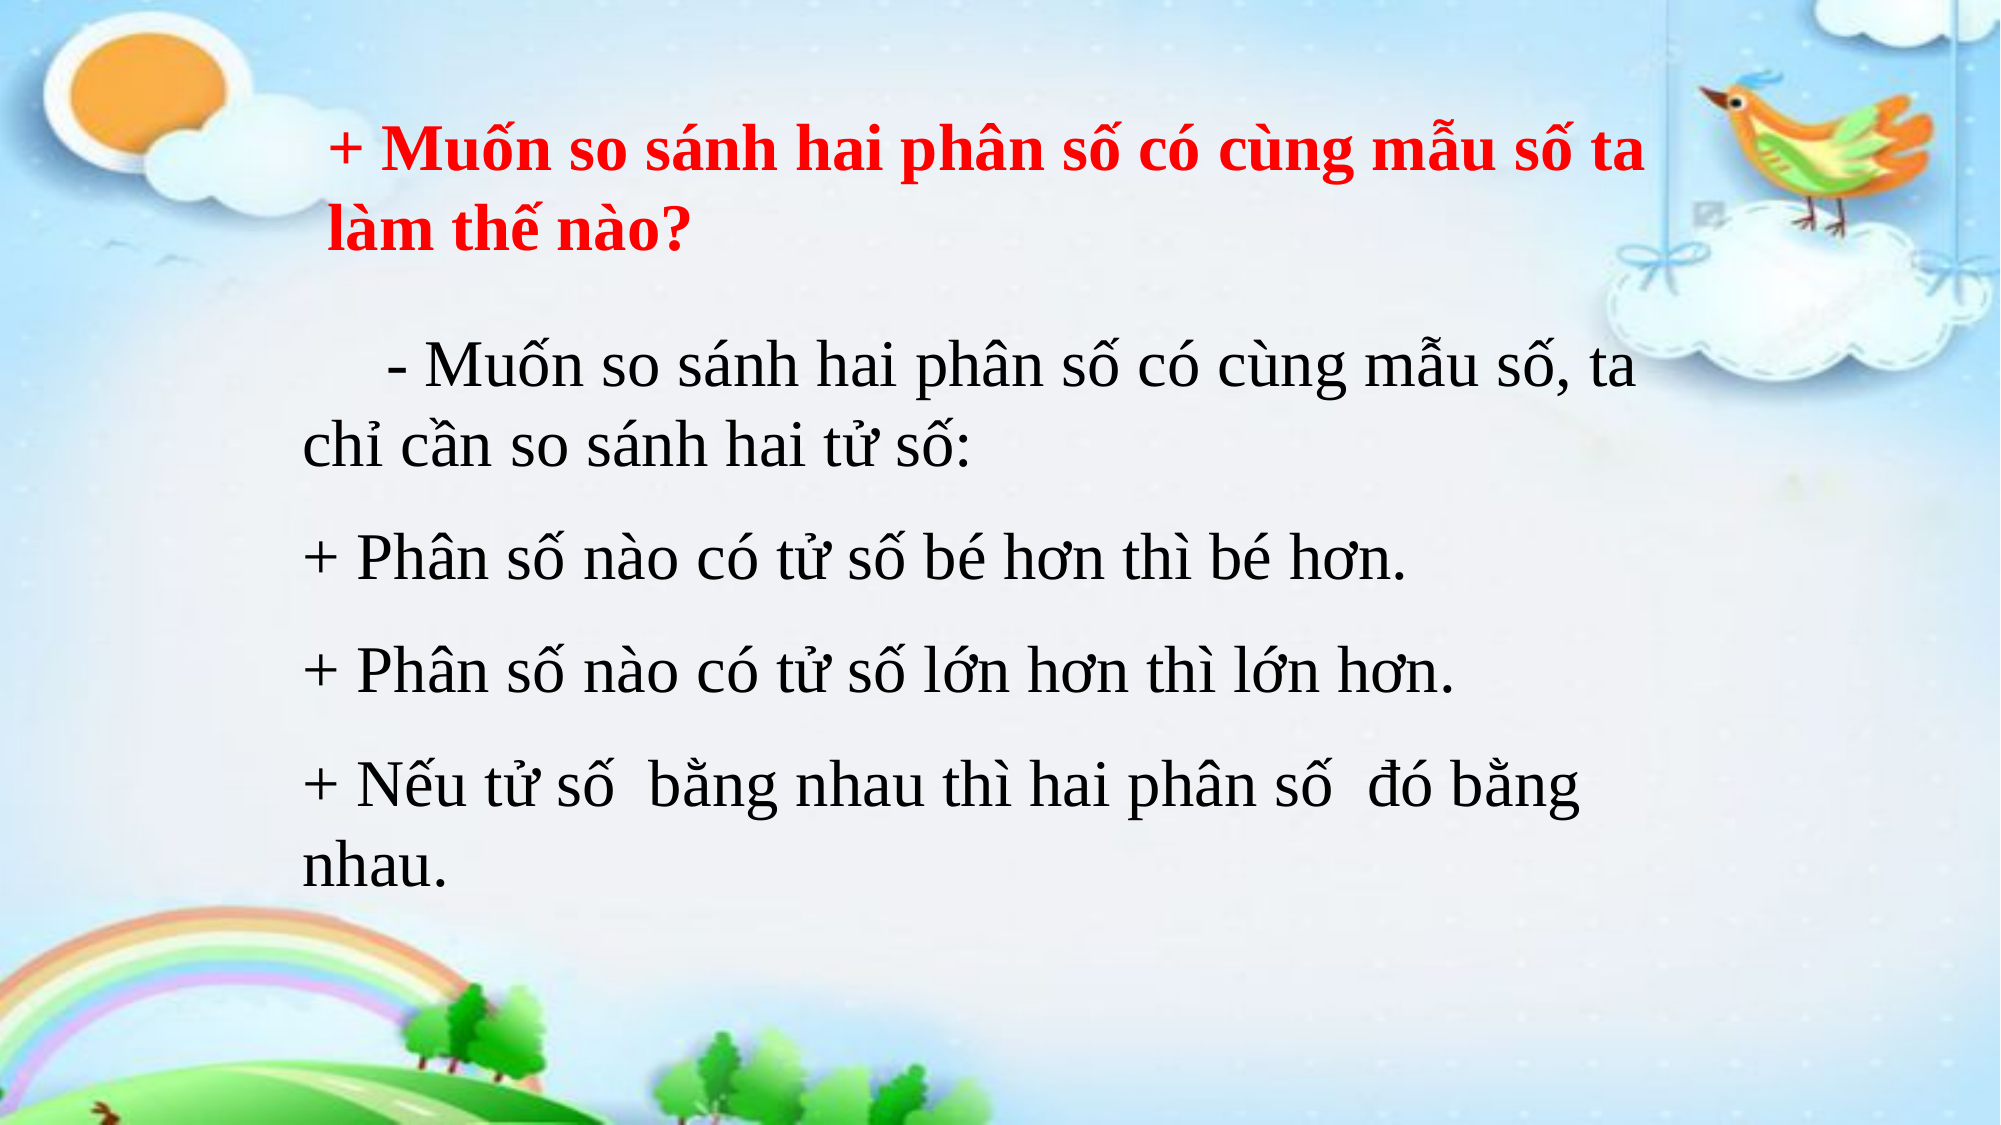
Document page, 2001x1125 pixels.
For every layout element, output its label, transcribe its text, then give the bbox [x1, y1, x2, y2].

text_box + Muốn so sánh hai phân số có cùng mẫu số ta làm thế nào? [312, 96, 1700, 272]
picture [0, 0, 2001, 1125]
text_box - Muốn so sánh hai phân số có cùng mẫu số, ta chỉ cần so sánh hai tử số: + Phân số nào có tử số bé hơn thì bé hơn. + Phân số nào có tử số lớn hơn thì lớn hơn. + Nếu tử số bằng nhau thì hai phân số đó bằng nhau. [287, 312, 1675, 907]
